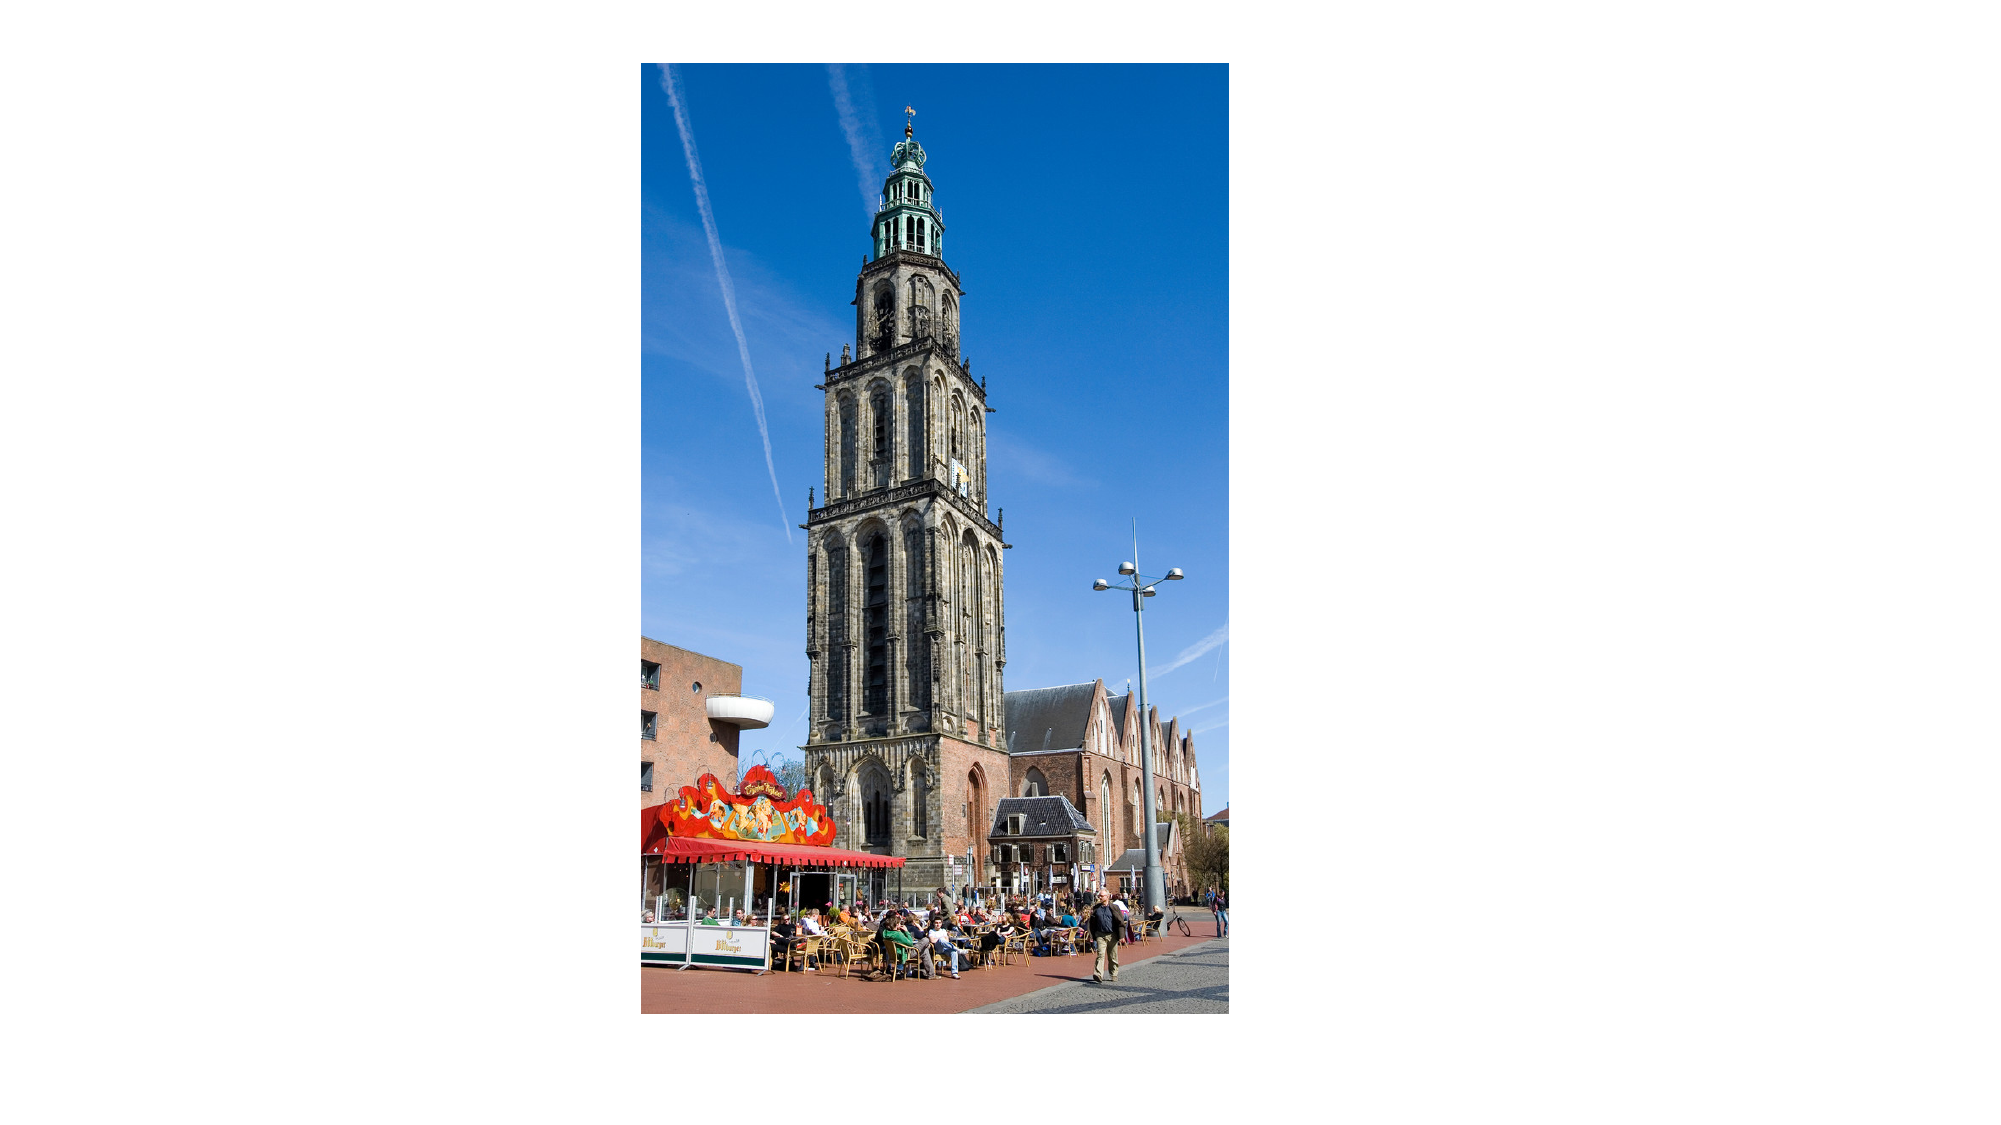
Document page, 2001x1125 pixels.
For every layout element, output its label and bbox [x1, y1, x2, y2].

picture [641, 63, 1229, 1014]
